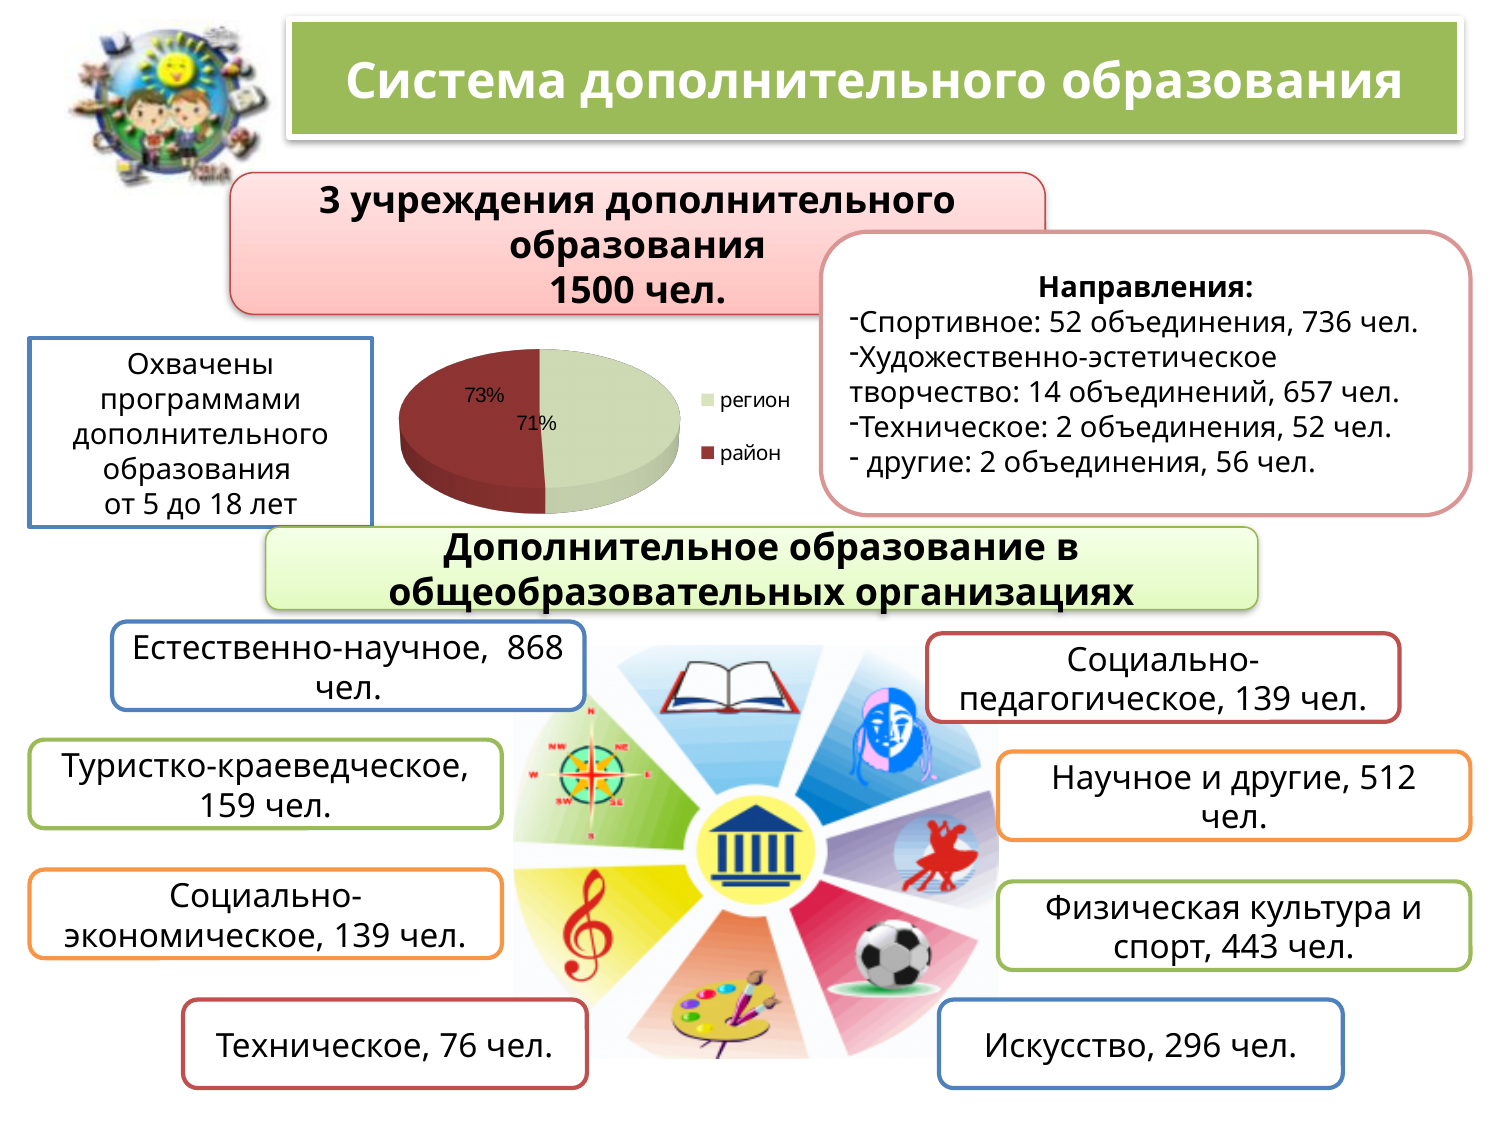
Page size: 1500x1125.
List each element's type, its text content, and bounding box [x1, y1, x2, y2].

text_box Социально-педагогическое, 139 чел. [925, 631, 1402, 724]
text_box Естественно-научное, 868 чел. [109, 619, 587, 713]
text_box Направления: Спортивное: 52 объединения, 736 чел. Художественно-эстетическое творчество: 14 объединений, 657 чел. Техническое: 2 объединения, 52 чел. другие: 2 объединения, 56 чел. [818, 229, 1473, 518]
text_box Дополнительное образование в общеобразовательных организациях [264, 526, 1259, 611]
title Система дополнительного образования [286, 16, 1464, 140]
list Охвачены программами дополнительного образования от 5 до 18 лет [27, 336, 374, 529]
picture [513, 644, 999, 1059]
text_box 3 учреждения дополнительного образования 1500 чел. [229, 171, 1047, 316]
chart [383, 337, 810, 528]
text_box Туристко-краеведческое, 159 чел. [27, 737, 504, 831]
text_box Социально-экономическое, 139 чел. [27, 867, 505, 961]
text_box Научное и другие, 512 чел. [1003, 749, 1473, 843]
picture [64, 18, 280, 197]
text_box Техническое, 76 чел. [180, 997, 589, 1091]
text_box Искусство, 296 чел. [936, 997, 1345, 1091]
text_box Физическая культура и спорт, 443 чел. [1003, 879, 1473, 973]
